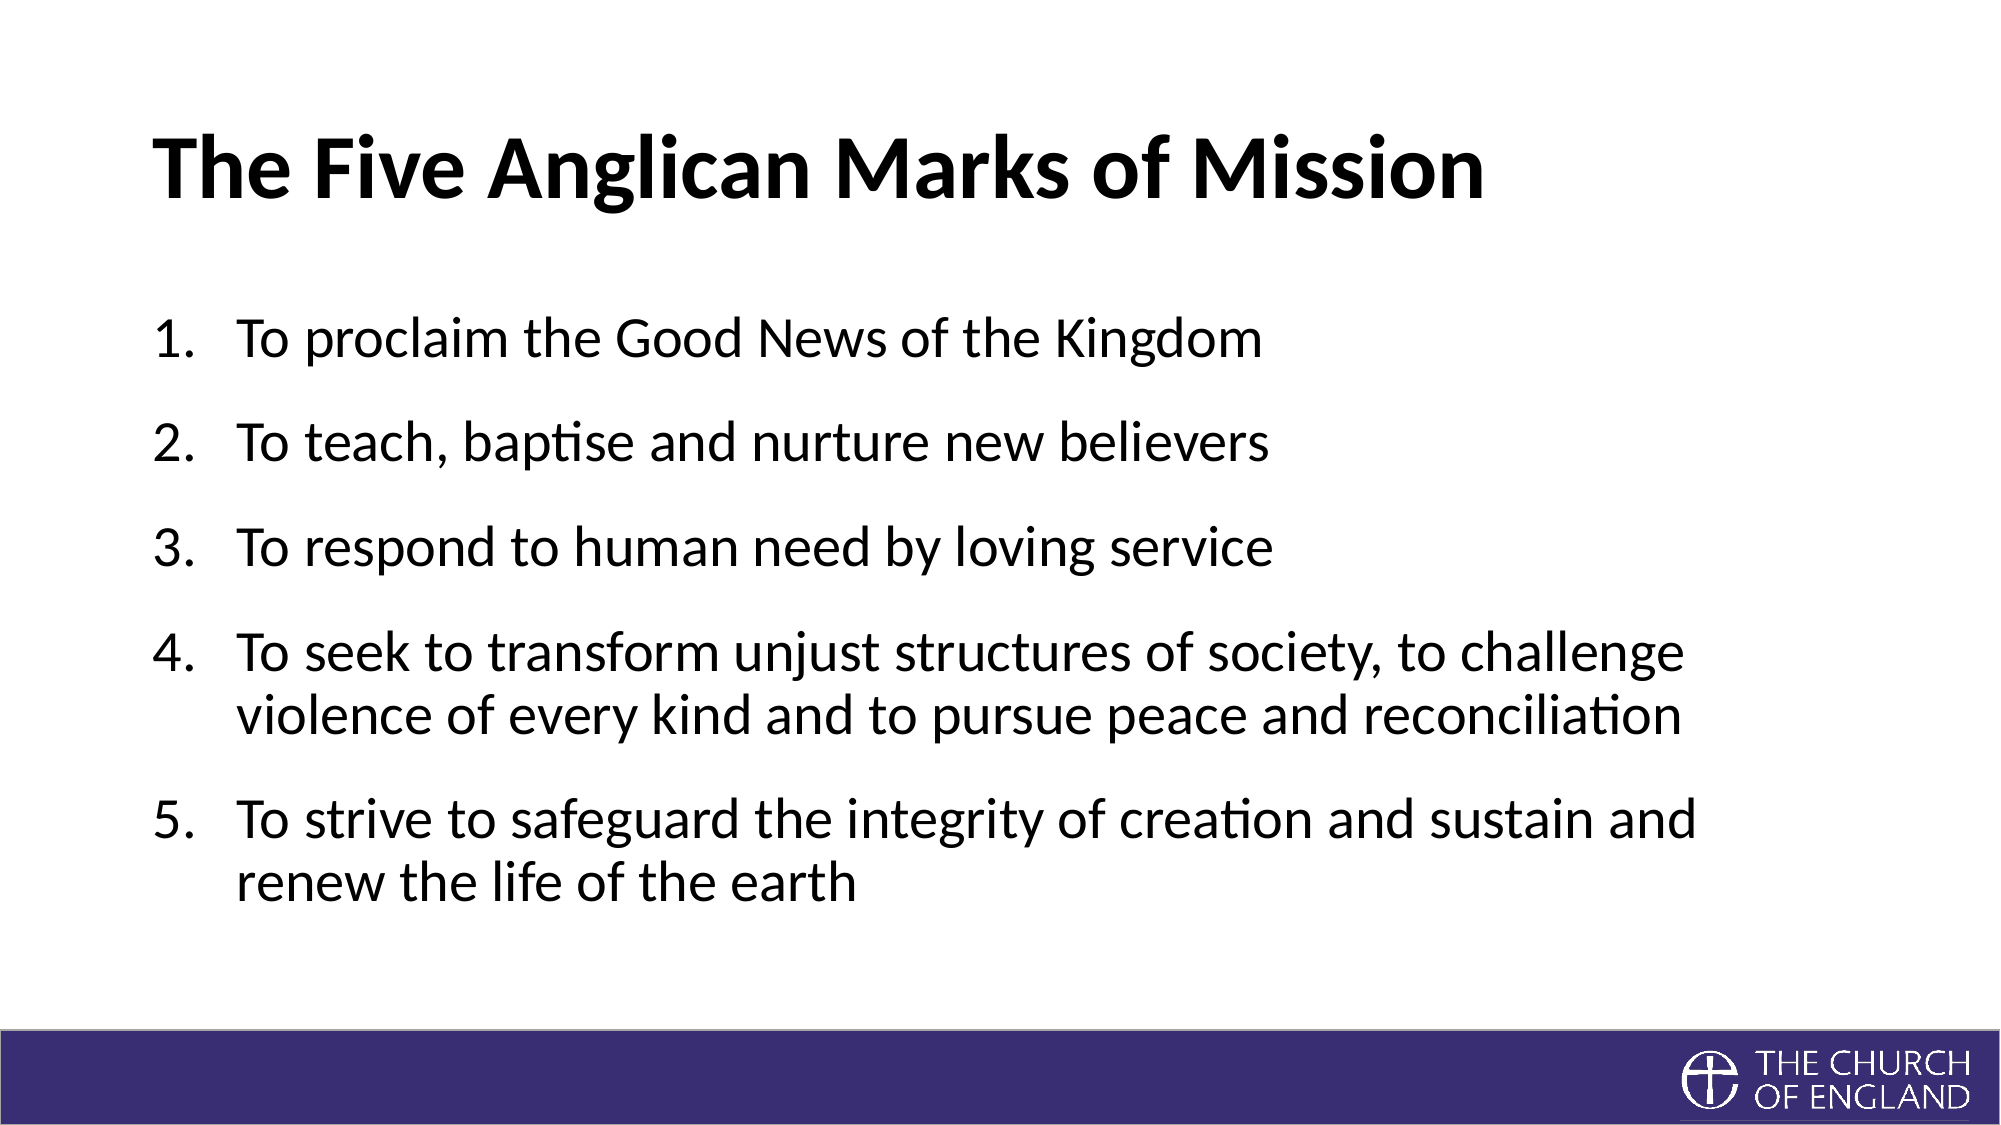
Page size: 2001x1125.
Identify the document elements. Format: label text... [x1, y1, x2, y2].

text_box [0, 1029, 2000, 1125]
picture [1676, 1044, 2000, 1125]
list To proclaim the Good News of the Kingdom To teach, baptise and nurture new believers To respond to human need by loving service To seek to transform unjust structures of society, to challenge violence of every kind and to pursue peace and reconciliation To strive to safeguard the integrity of creation and sustain and renew the life of the earth [137, 299, 1863, 1014]
title The Five Anglican Marks of Mission [137, 59, 1863, 278]
